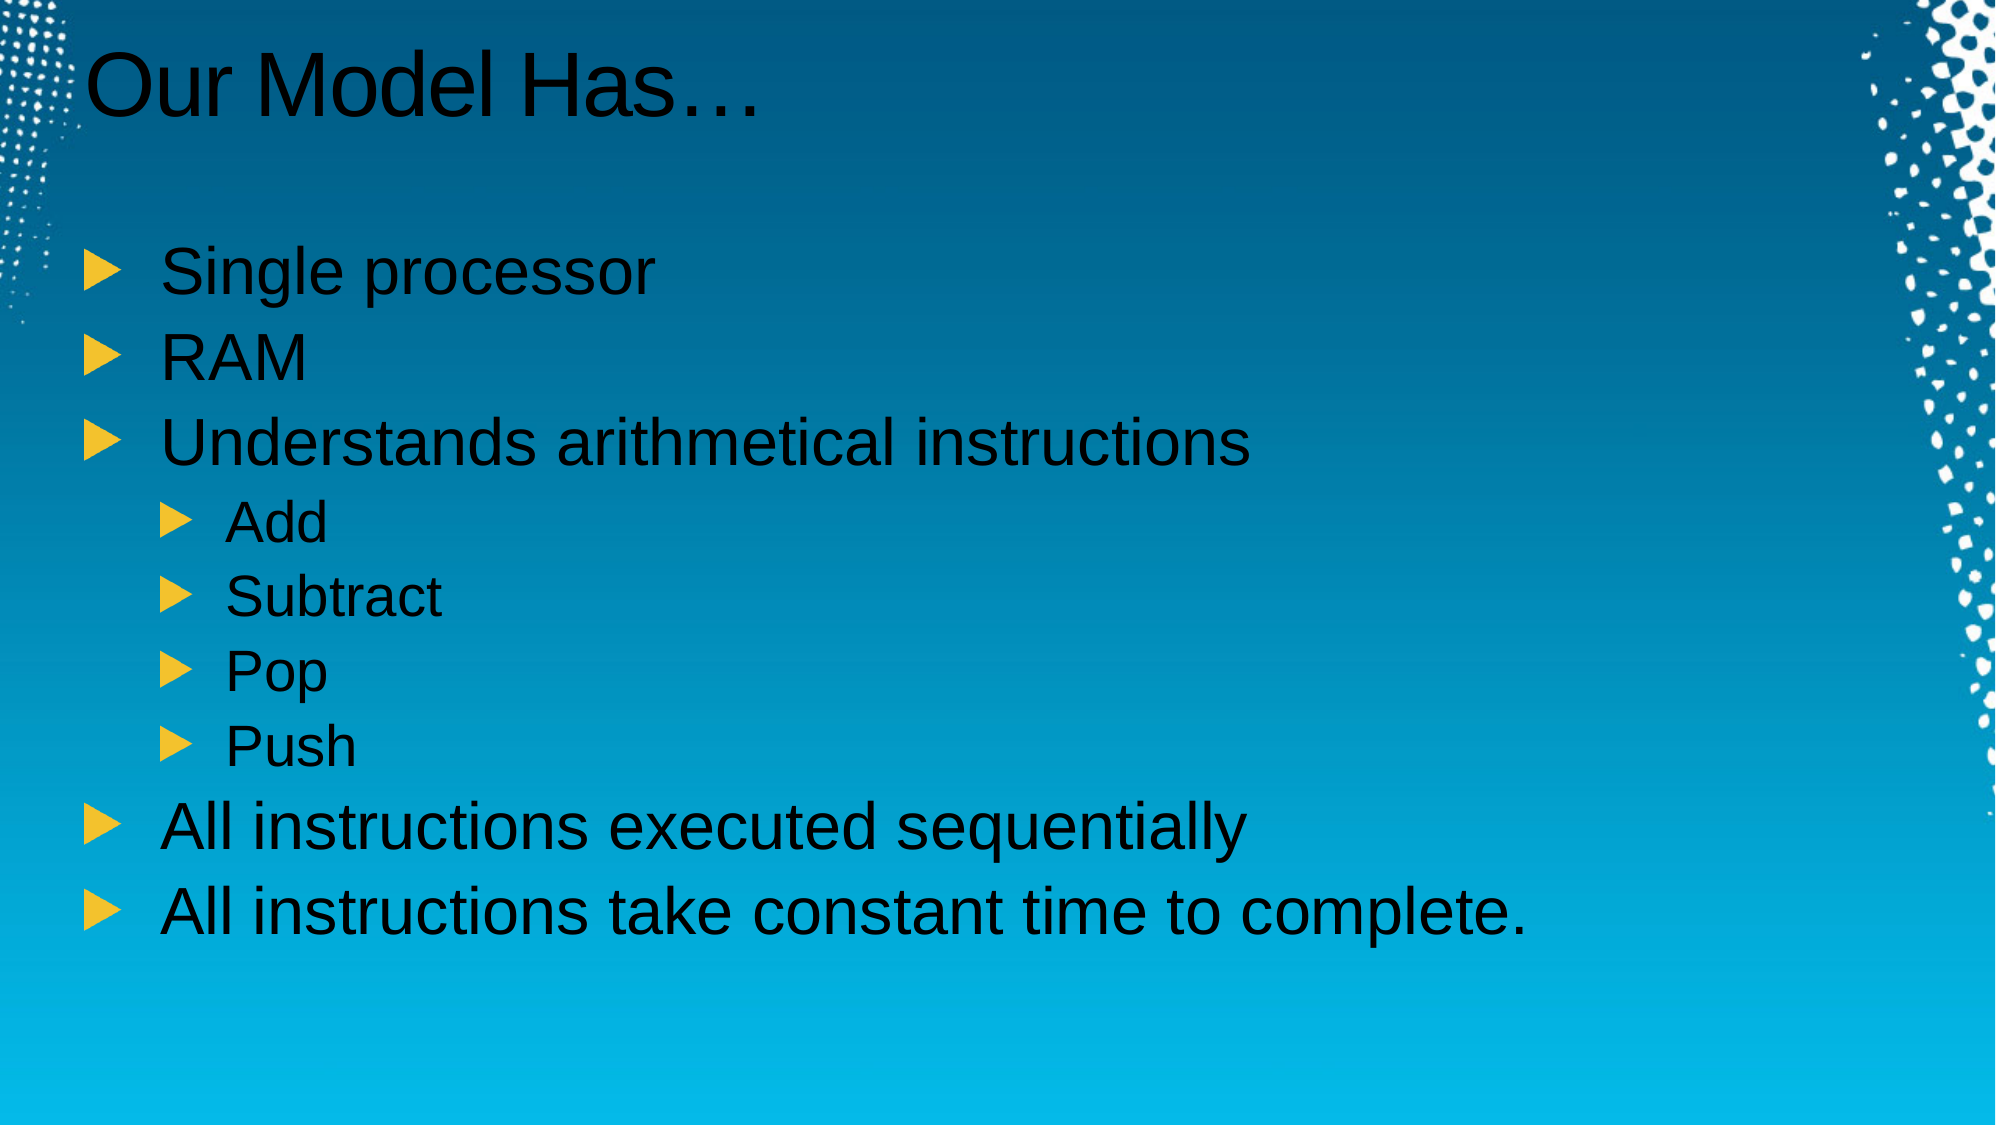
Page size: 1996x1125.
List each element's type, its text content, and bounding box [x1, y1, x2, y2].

picture [10, 69, 17, 78]
picture [1976, 657, 1991, 676]
picture [1964, 481, 1974, 492]
picture [17, 129, 23, 136]
picture [85, 420, 119, 459]
picture [42, 42, 49, 53]
picture [1959, 589, 1972, 607]
picture [1977, 604, 1996, 620]
picture [1910, 274, 1916, 291]
picture [1989, 321, 1996, 339]
picture [30, 14, 40, 23]
picture [56, 47, 64, 55]
picture [1946, 359, 1956, 366]
picture [0, 24, 9, 33]
picture [1926, 291, 1937, 297]
picture [1931, 379, 1944, 391]
picture [9, 84, 15, 91]
picture [1923, 344, 1935, 358]
picture [1988, 438, 1996, 448]
picture [1959, 535, 1973, 550]
picture [1974, 517, 1983, 527]
picture [1911, 309, 1925, 326]
picture [24, 72, 32, 82]
picture [42, 31, 52, 39]
picture [1931, 177, 1942, 189]
picture [1942, 155, 1956, 167]
title Our Model Has… [84, 37, 1910, 138]
picture [33, 0, 42, 10]
picture [1910, 164, 1919, 177]
picture [1949, 301, 1958, 312]
picture [1917, 0, 1930, 8]
picture [1907, 223, 1914, 230]
picture [1986, 492, 1996, 505]
picture [1934, 122, 1946, 133]
picture [42, 15, 54, 25]
picture [1991, 582, 1996, 595]
list Single processor RAM Understands arithmetical instructions Add Subtract Pop Push All instructions executed sequentially All instructions take constant time to complete. [84, 237, 1910, 977]
picture [1965, 625, 1981, 642]
picture [161, 503, 190, 536]
picture [11, 55, 19, 64]
picture [1915, 367, 1926, 378]
picture [1922, 141, 1931, 155]
picture [33, 88, 42, 96]
picture [1987, 747, 1996, 765]
picture [1894, 188, 1908, 198]
picture [1941, 213, 1952, 220]
picture [1969, 368, 1978, 380]
picture [1951, 246, 1961, 256]
picture [1948, 502, 1963, 516]
picture [58, 32, 66, 41]
picture [38, 74, 47, 80]
picture [1918, 200, 1930, 208]
picture [33, 116, 40, 124]
picture [85, 335, 119, 374]
picture [1931, 0, 1996, 306]
picture [85, 804, 119, 843]
picture [1942, 525, 1952, 533]
picture [1970, 683, 1981, 694]
picture [1984, 691, 1996, 709]
picture [29, 27, 38, 38]
picture [18, 13, 26, 19]
picture [1938, 465, 1954, 483]
picture [85, 890, 119, 929]
picture [34, 101, 42, 111]
picture [1956, 392, 1966, 402]
picture [1976, 460, 1983, 469]
picture [0, 40, 9, 45]
picture [1951, 557, 1961, 573]
picture [1966, 426, 1976, 436]
picture [1921, 87, 1937, 99]
picture [161, 577, 190, 611]
picture [1924, 399, 1935, 415]
picture [1954, 445, 1964, 460]
picture [13, 41, 25, 49]
picture [16, 22, 23, 34]
picture [54, 76, 60, 83]
picture [1968, 312, 1981, 322]
picture [1938, 269, 1949, 276]
picture [1885, 152, 1898, 166]
picture [28, 42, 36, 54]
picture [0, 155, 5, 163]
picture [1929, 235, 1939, 241]
picture [6, 97, 12, 105]
picture [1987, 637, 1996, 652]
picture [85, 250, 119, 289]
picture [1978, 714, 1989, 729]
picture [1979, 404, 1988, 414]
picture [1912, 109, 1921, 119]
picture [55, 62, 62, 69]
picture [1926, 27, 1941, 45]
picture [1944, 413, 1954, 424]
picture [161, 727, 190, 760]
picture [1937, 324, 1948, 332]
picture [26, 57, 34, 68]
picture [16, 143, 21, 151]
picture [1990, 382, 1996, 391]
picture [1959, 278, 1972, 291]
picture [1931, 431, 1943, 449]
picture [1916, 257, 1928, 264]
picture [41, 59, 47, 67]
picture [47, 0, 57, 10]
picture [1980, 349, 1988, 357]
picture [3, 10, 11, 18]
picture [1953, 187, 1967, 200]
picture [31, 131, 37, 138]
picture [18, 0, 29, 6]
picture [161, 652, 190, 686]
picture [1984, 547, 1996, 561]
picture [1959, 334, 1968, 344]
picture [1968, 570, 1982, 583]
